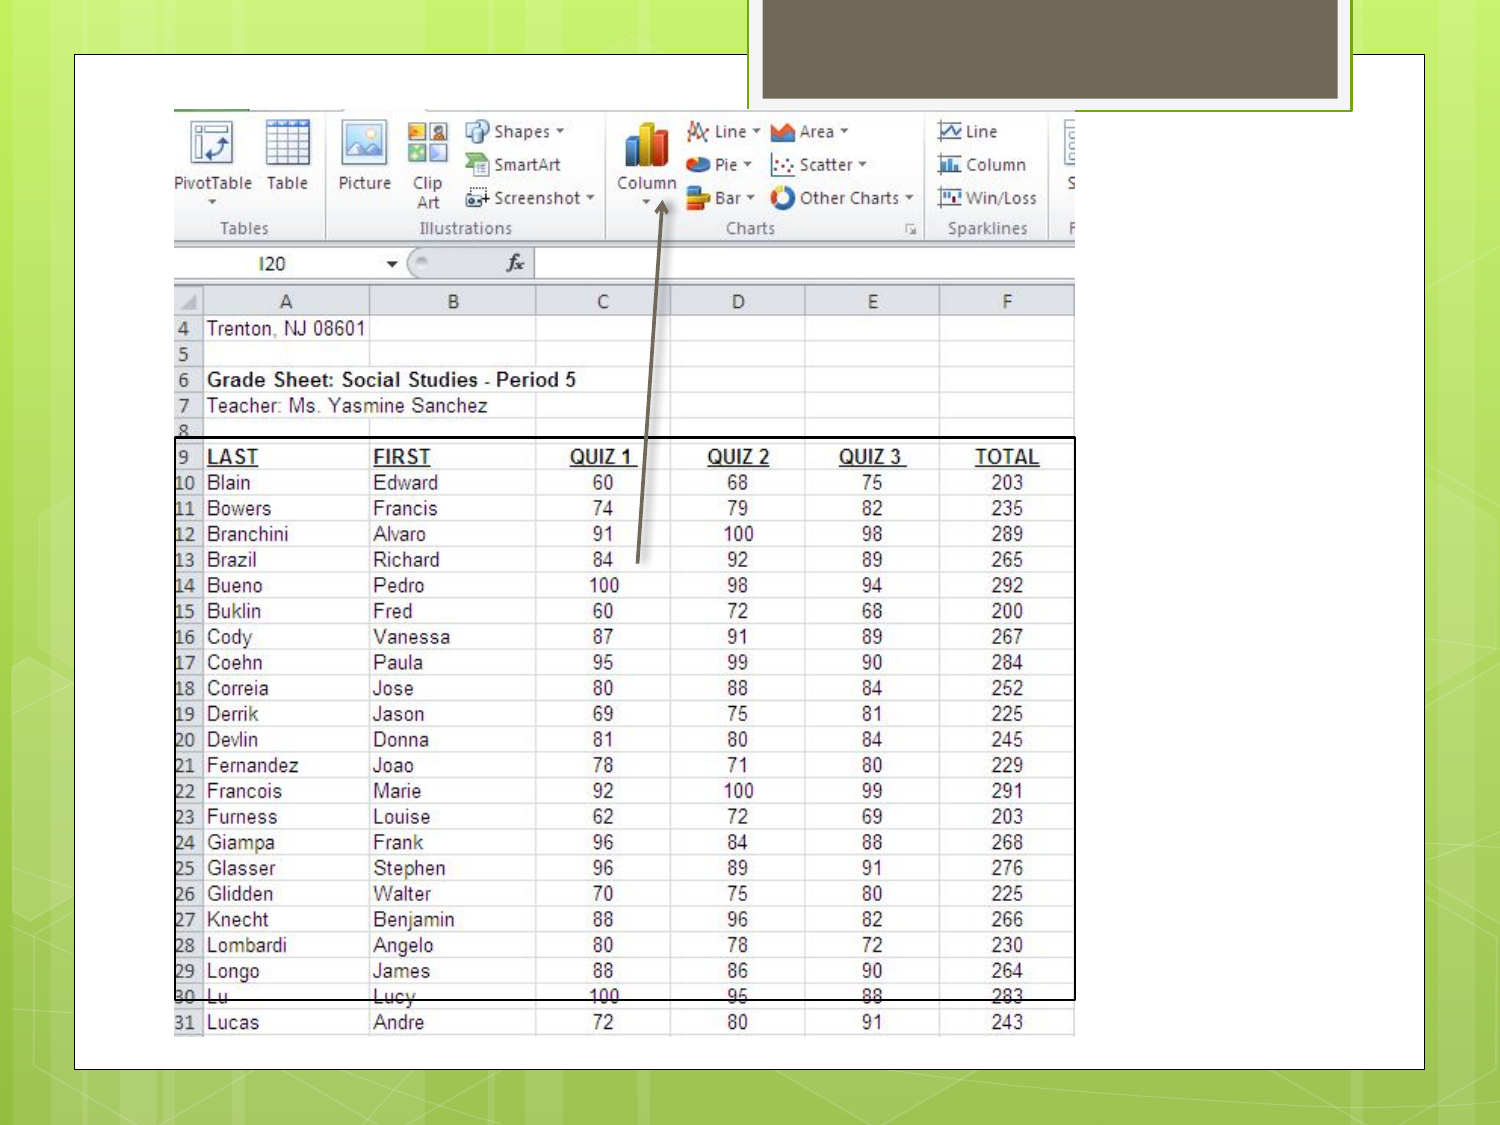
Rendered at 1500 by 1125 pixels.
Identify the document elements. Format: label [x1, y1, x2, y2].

text_box [637, 199, 663, 564]
picture [174, 108, 1076, 1037]
